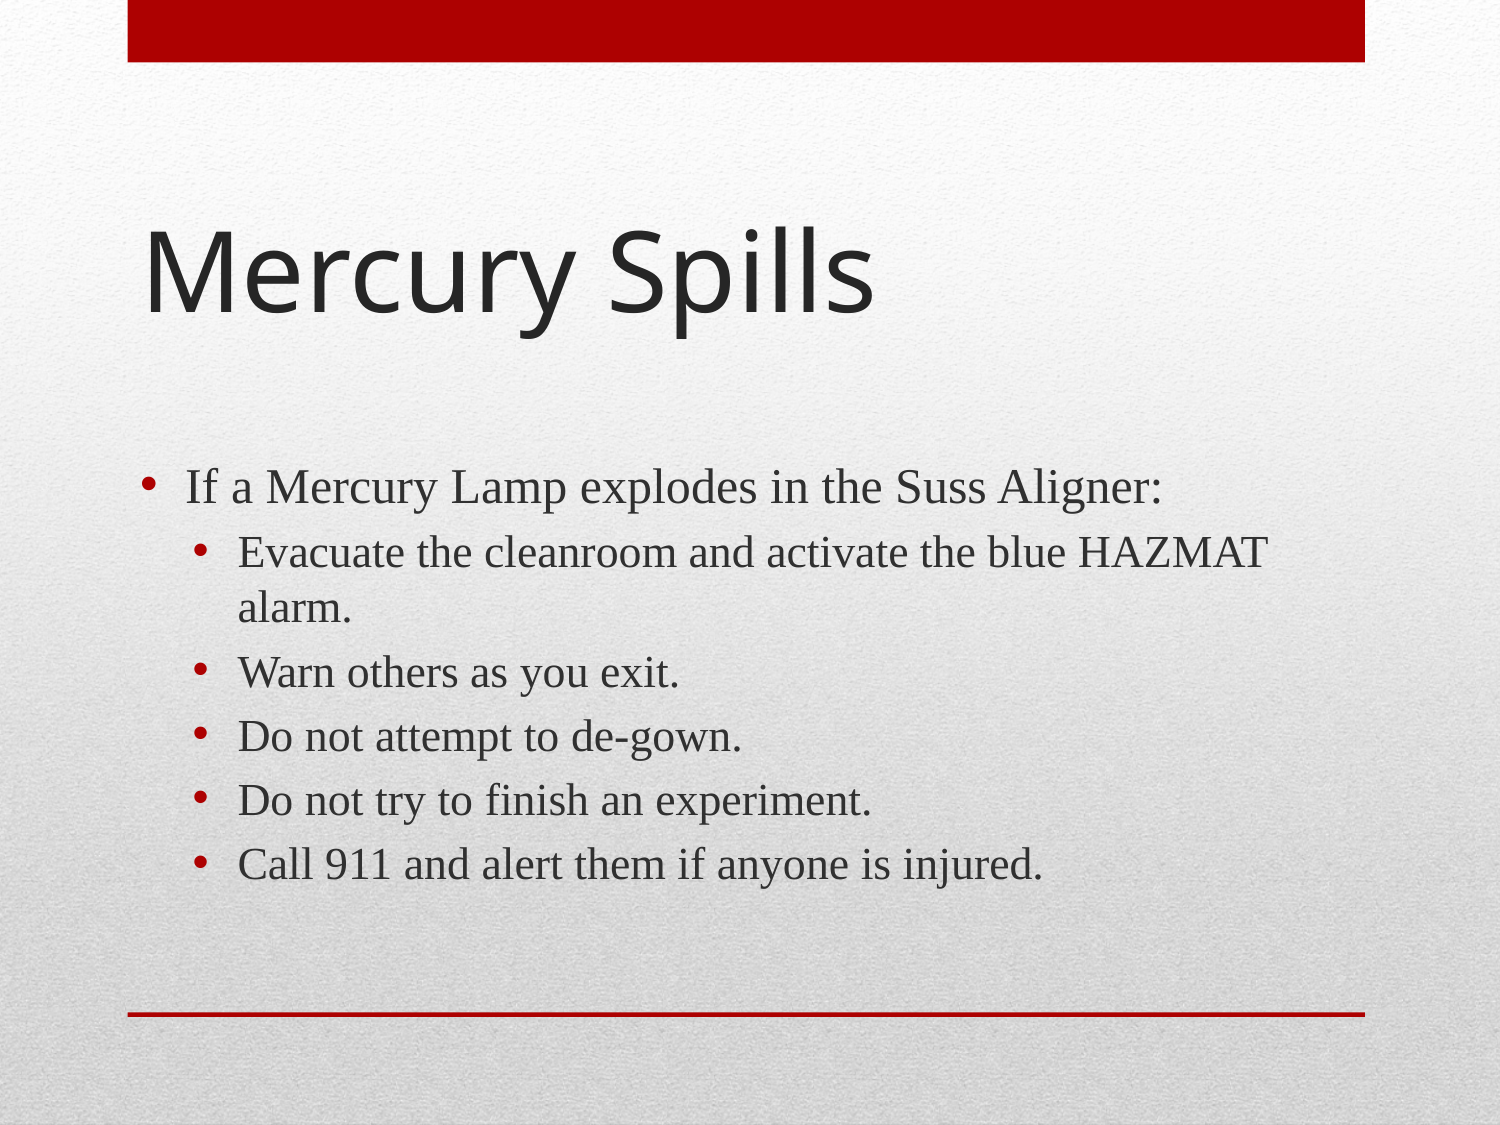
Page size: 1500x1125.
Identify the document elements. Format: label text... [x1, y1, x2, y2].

list If a Mercury Lamp explodes in the Suss Aligner: Evacuate the cleanroom and activate the blue HAZMAT alarm. Warn others as you exit. Do not attempt to de-gown. Do not try to finish an experiment. Call 911 and alert them if anyone is injured. [125, 352, 1363, 990]
title Mercury Spills [125, 80, 1238, 343]
